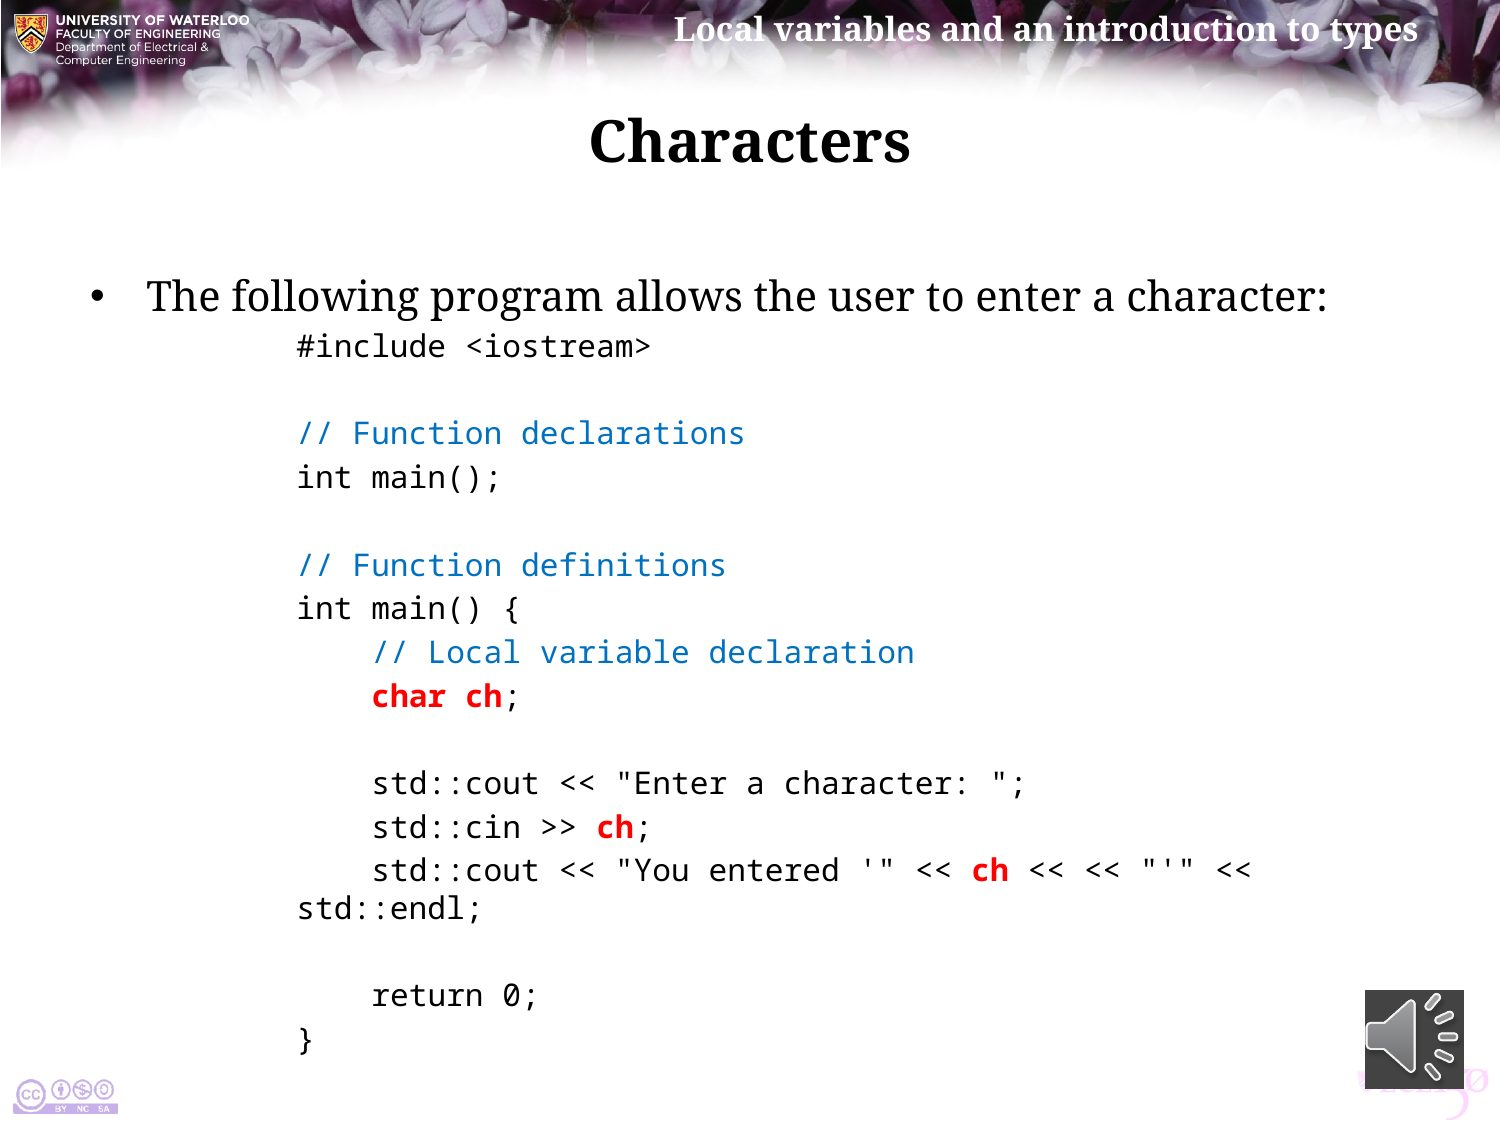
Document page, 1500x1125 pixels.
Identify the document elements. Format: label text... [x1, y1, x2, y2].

title Characters [74, 44, 1426, 233]
list The following program allows the user to enter a character: #include <iostream> // Function declarations int main(); // Function definitions int main() { // Local variable declaration char ch; std::cout << "Enter a character: "; std::cin >> ch; std::cout << "You entered '" << ch << << "'" << std::endl; return 0; } [74, 262, 1426, 1006]
picture [0, 0, 1500, 1125]
